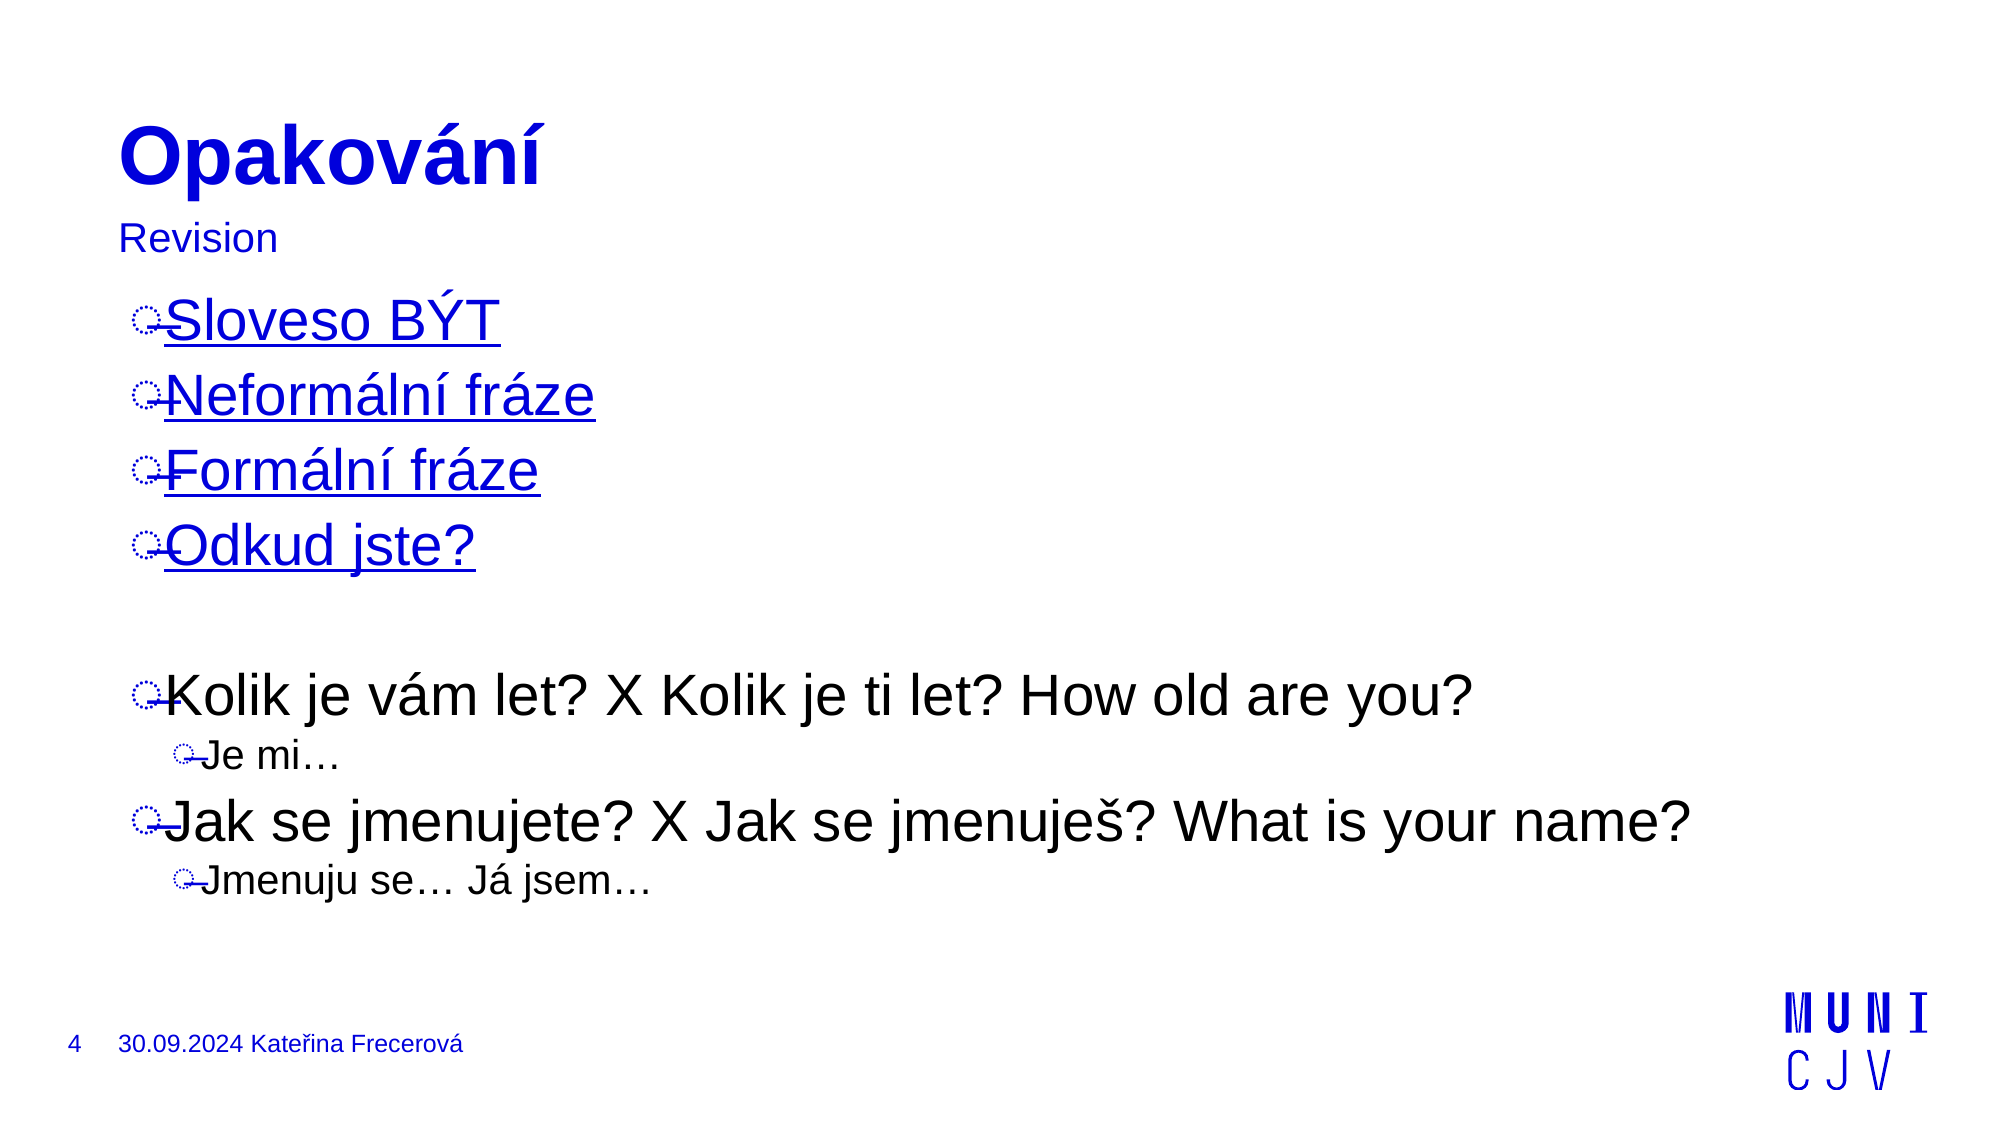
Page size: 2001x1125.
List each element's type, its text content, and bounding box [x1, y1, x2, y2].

slide_number 4 [67, 1021, 110, 1063]
list Revision [118, 212, 1882, 258]
footer 30.09.2024 Kateřina Frecerová [118, 1021, 1418, 1063]
title Opakování [118, 118, 1883, 193]
list Sloveso BÝT Neformální fráze Formální fráze Odkud jste? Kolik je vám let? X Kolik je ti let? How old are you? Je mi… Jak se jmenujete? X Jak se jmenuješ? What is your name? Jmenuju se… Já jsem… [118, 277, 1883, 957]
